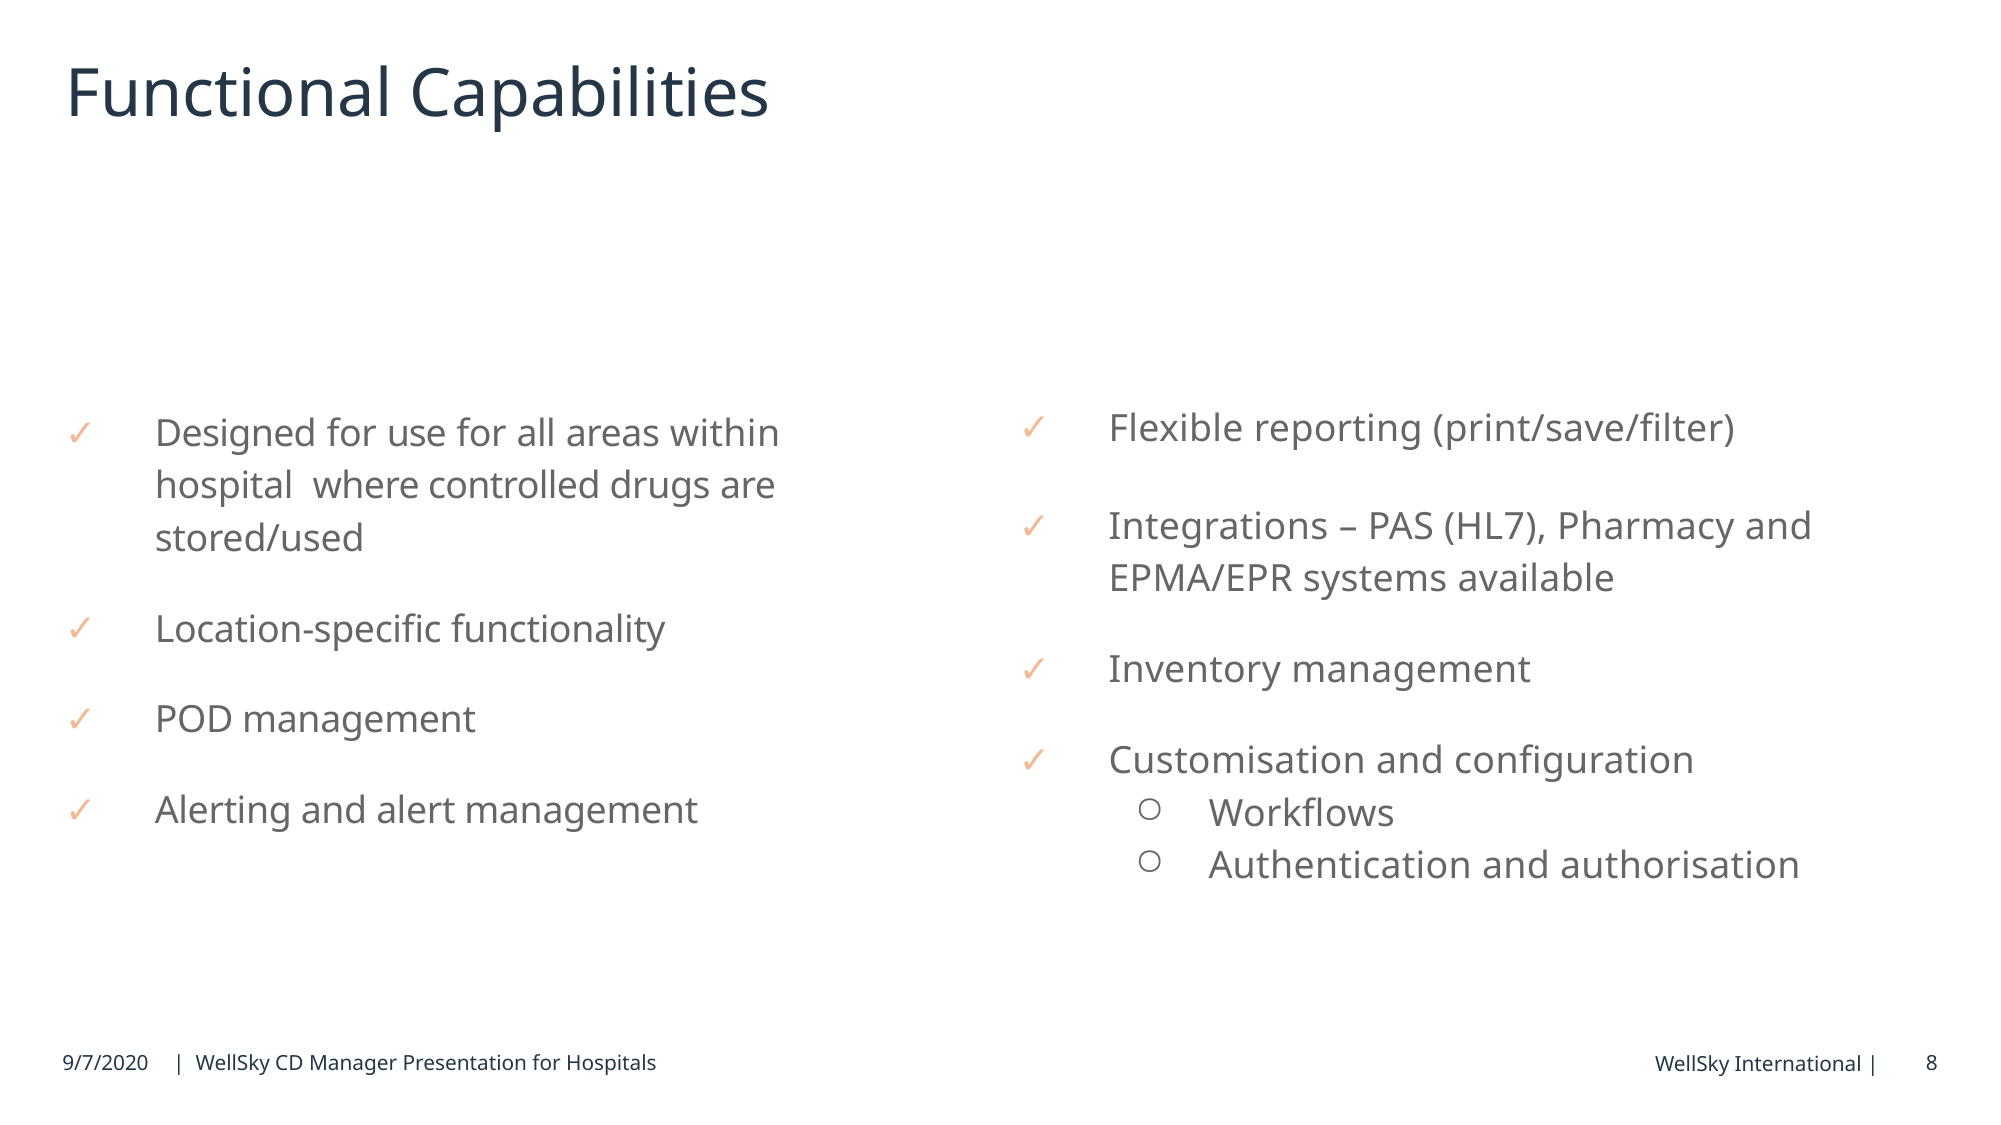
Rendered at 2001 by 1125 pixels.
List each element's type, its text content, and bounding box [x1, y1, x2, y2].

text_box Flexible reporting (print/save/filter) Integrations – PAS (HL7), Pharmacy and EPMA/EPR systems available Inventory management Customisation and configuration Workflows Authentication and authorisation [1016, 400, 1931, 887]
footer | WellSky CD Manager Presentation for Hospitals [173, 1050, 849, 1086]
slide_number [62, 1050, 173, 1086]
slide_number 8 [1884, 1050, 1938, 1086]
title Functional Capabilities [63, 47, 1938, 238]
text_box Designed for use for all areas within hospital where controlled drugs are stored/used Location-specific functionality POD management Alerting and alert management [62, 399, 892, 832]
